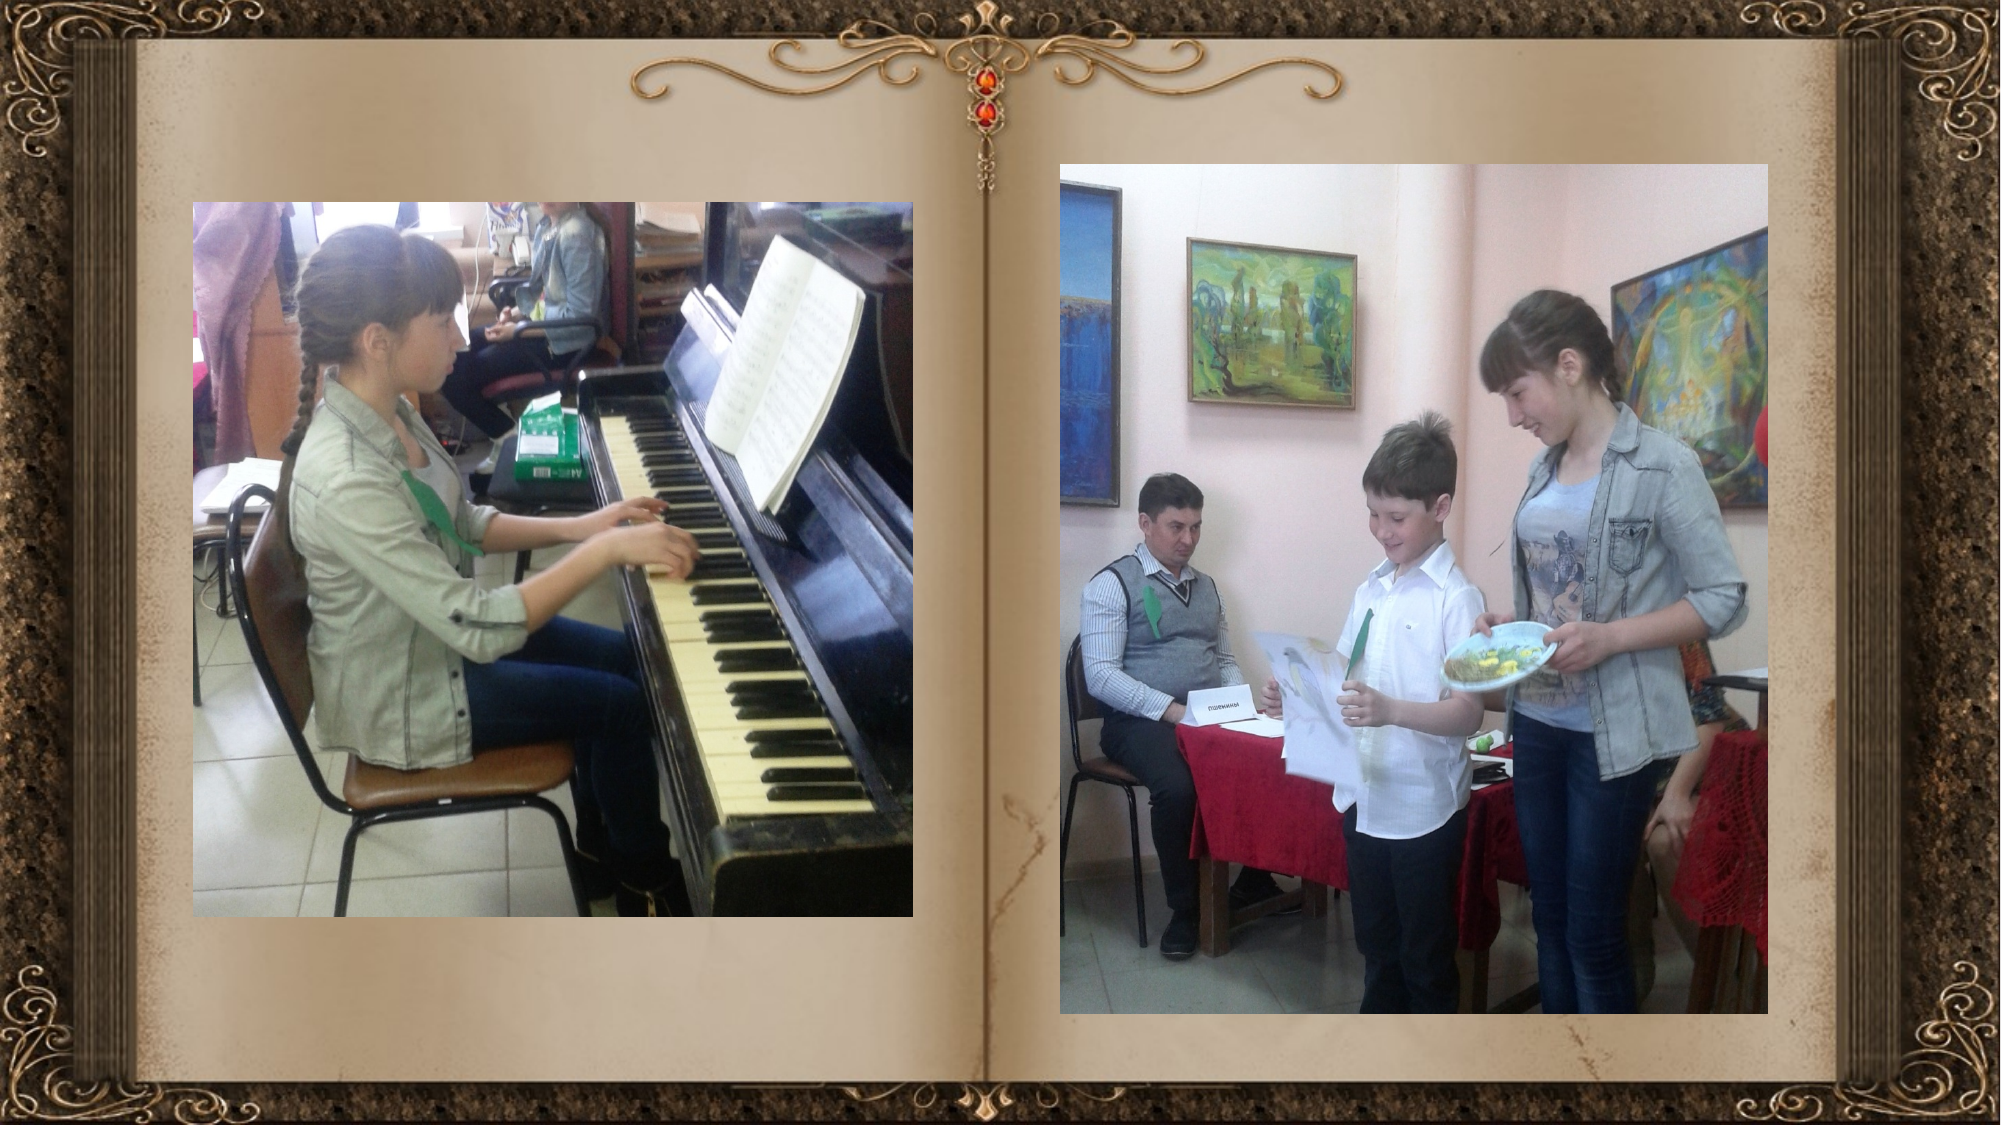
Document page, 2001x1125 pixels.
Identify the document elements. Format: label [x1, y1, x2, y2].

list [1060, 164, 1768, 1014]
list [193, 202, 913, 917]
picture [0, 0, 2001, 1125]
